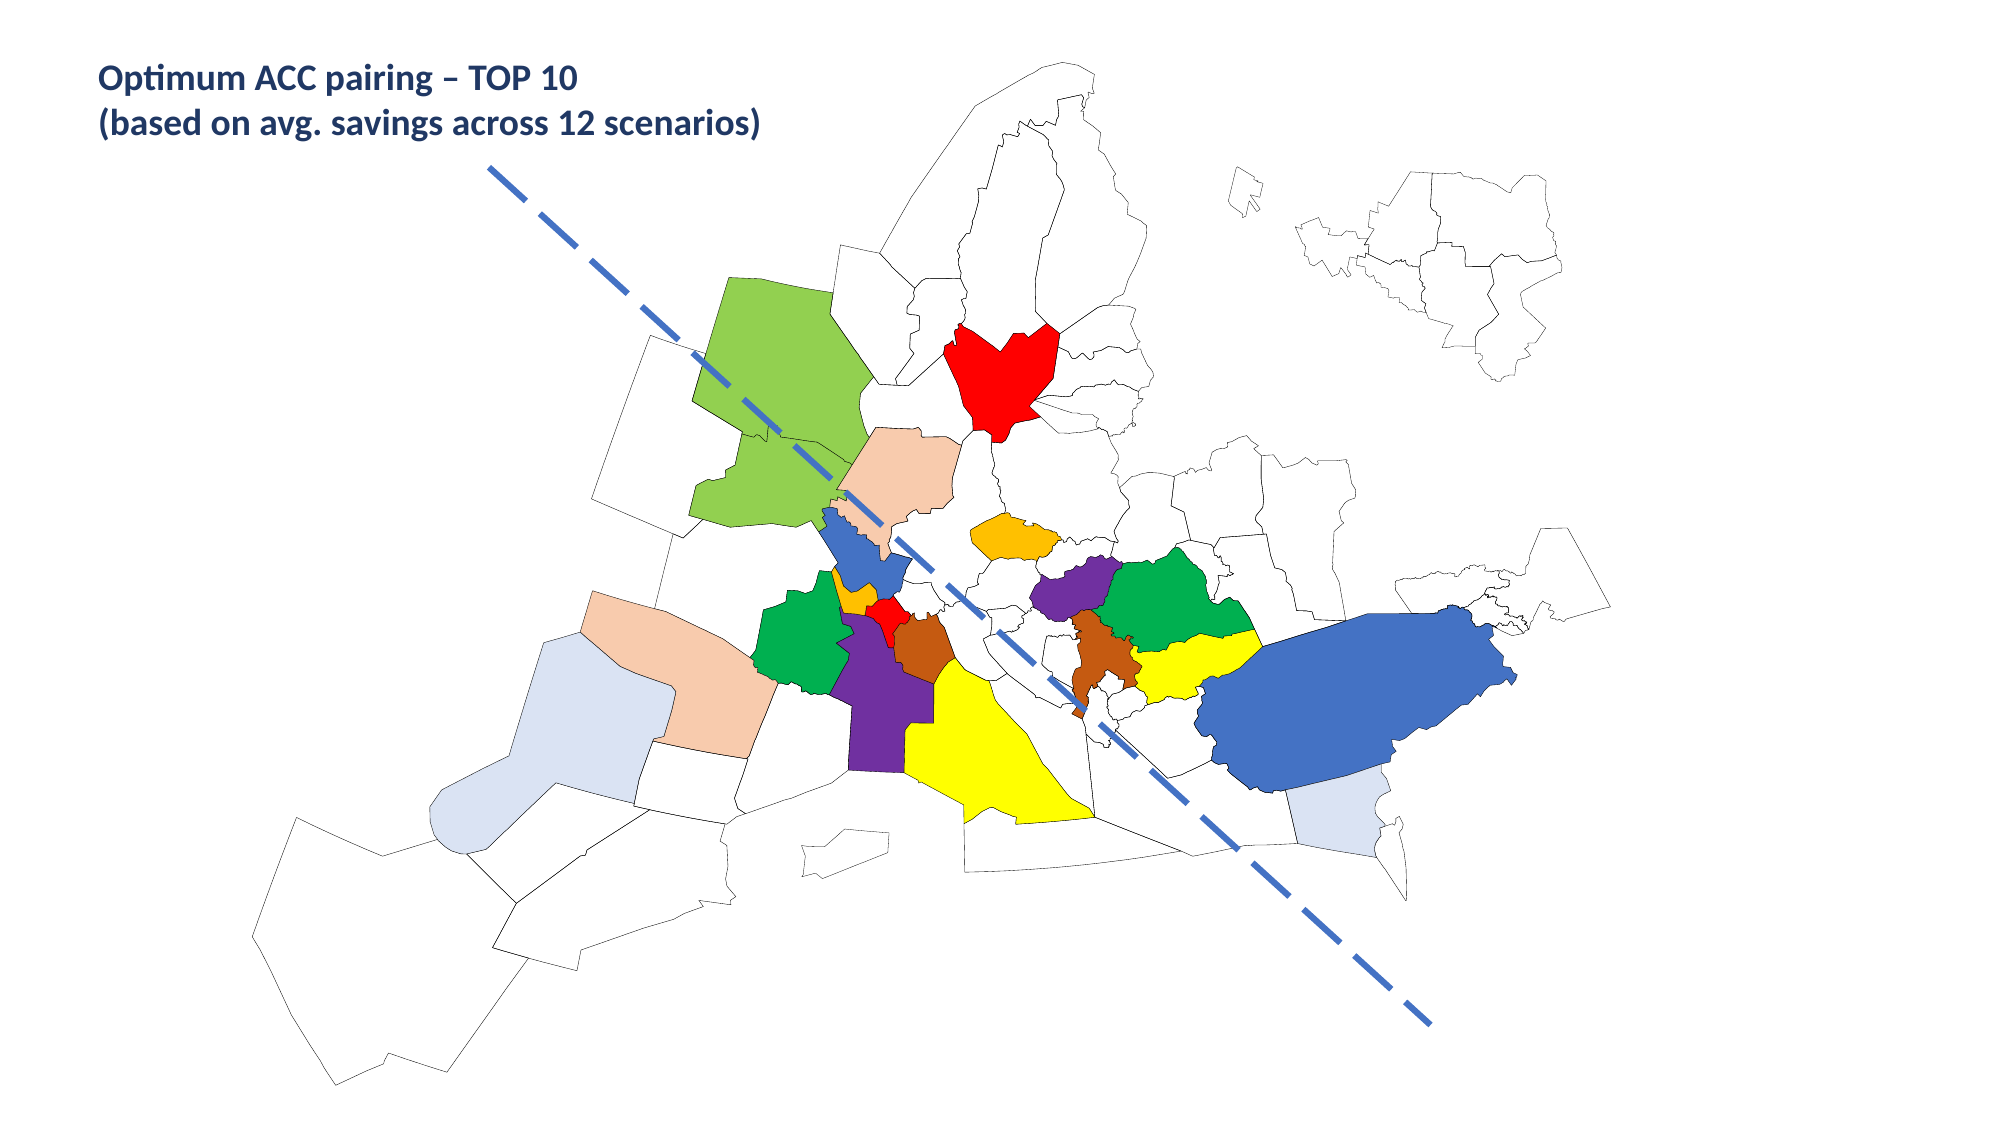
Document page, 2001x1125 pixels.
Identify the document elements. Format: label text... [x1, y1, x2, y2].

text_box [1431, 207, 1441, 252]
text_box [1475, 255, 1562, 382]
text_box [1463, 593, 1529, 634]
text_box [1431, 243, 1497, 348]
text_box Optimum ACC pairing – TOP 10 (based on avg. savings across 12 scenarios) [83, 45, 818, 151]
text_box [932, 62, 1095, 167]
text_box [429, 766, 488, 854]
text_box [488, 167, 1431, 1025]
text_box [1484, 527, 1611, 630]
text_box [1495, 622, 1523, 636]
text_box [466, 849, 488, 876]
text_box [252, 817, 488, 1086]
text_box [1028, 96, 1112, 167]
text_box [993, 122, 1056, 167]
text_box [1431, 172, 1557, 267]
text_box [1431, 606, 1518, 727]
text_box [1431, 564, 1509, 614]
